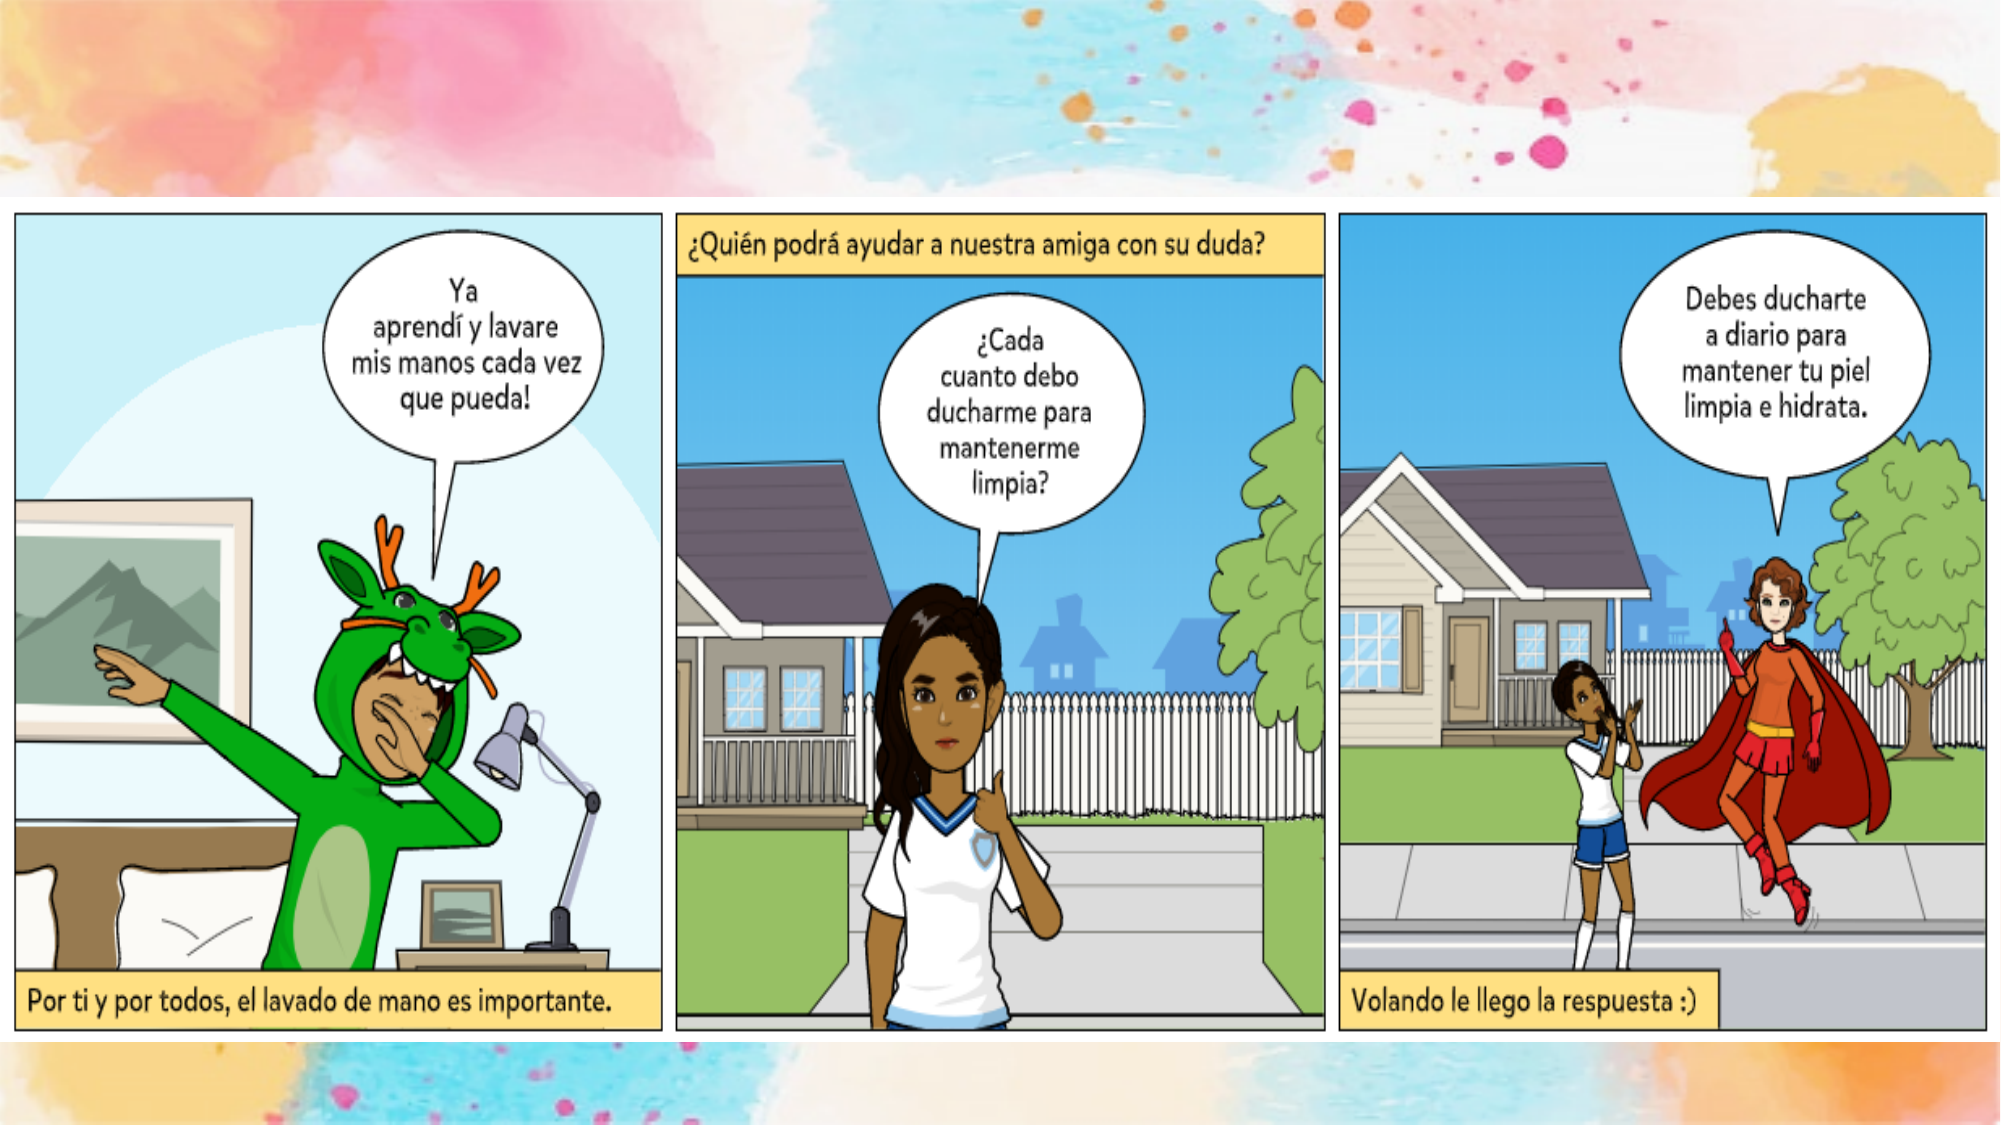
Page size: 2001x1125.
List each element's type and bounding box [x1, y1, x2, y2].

picture [0, 0, 2001, 1125]
list [0, 196, 2000, 1042]
